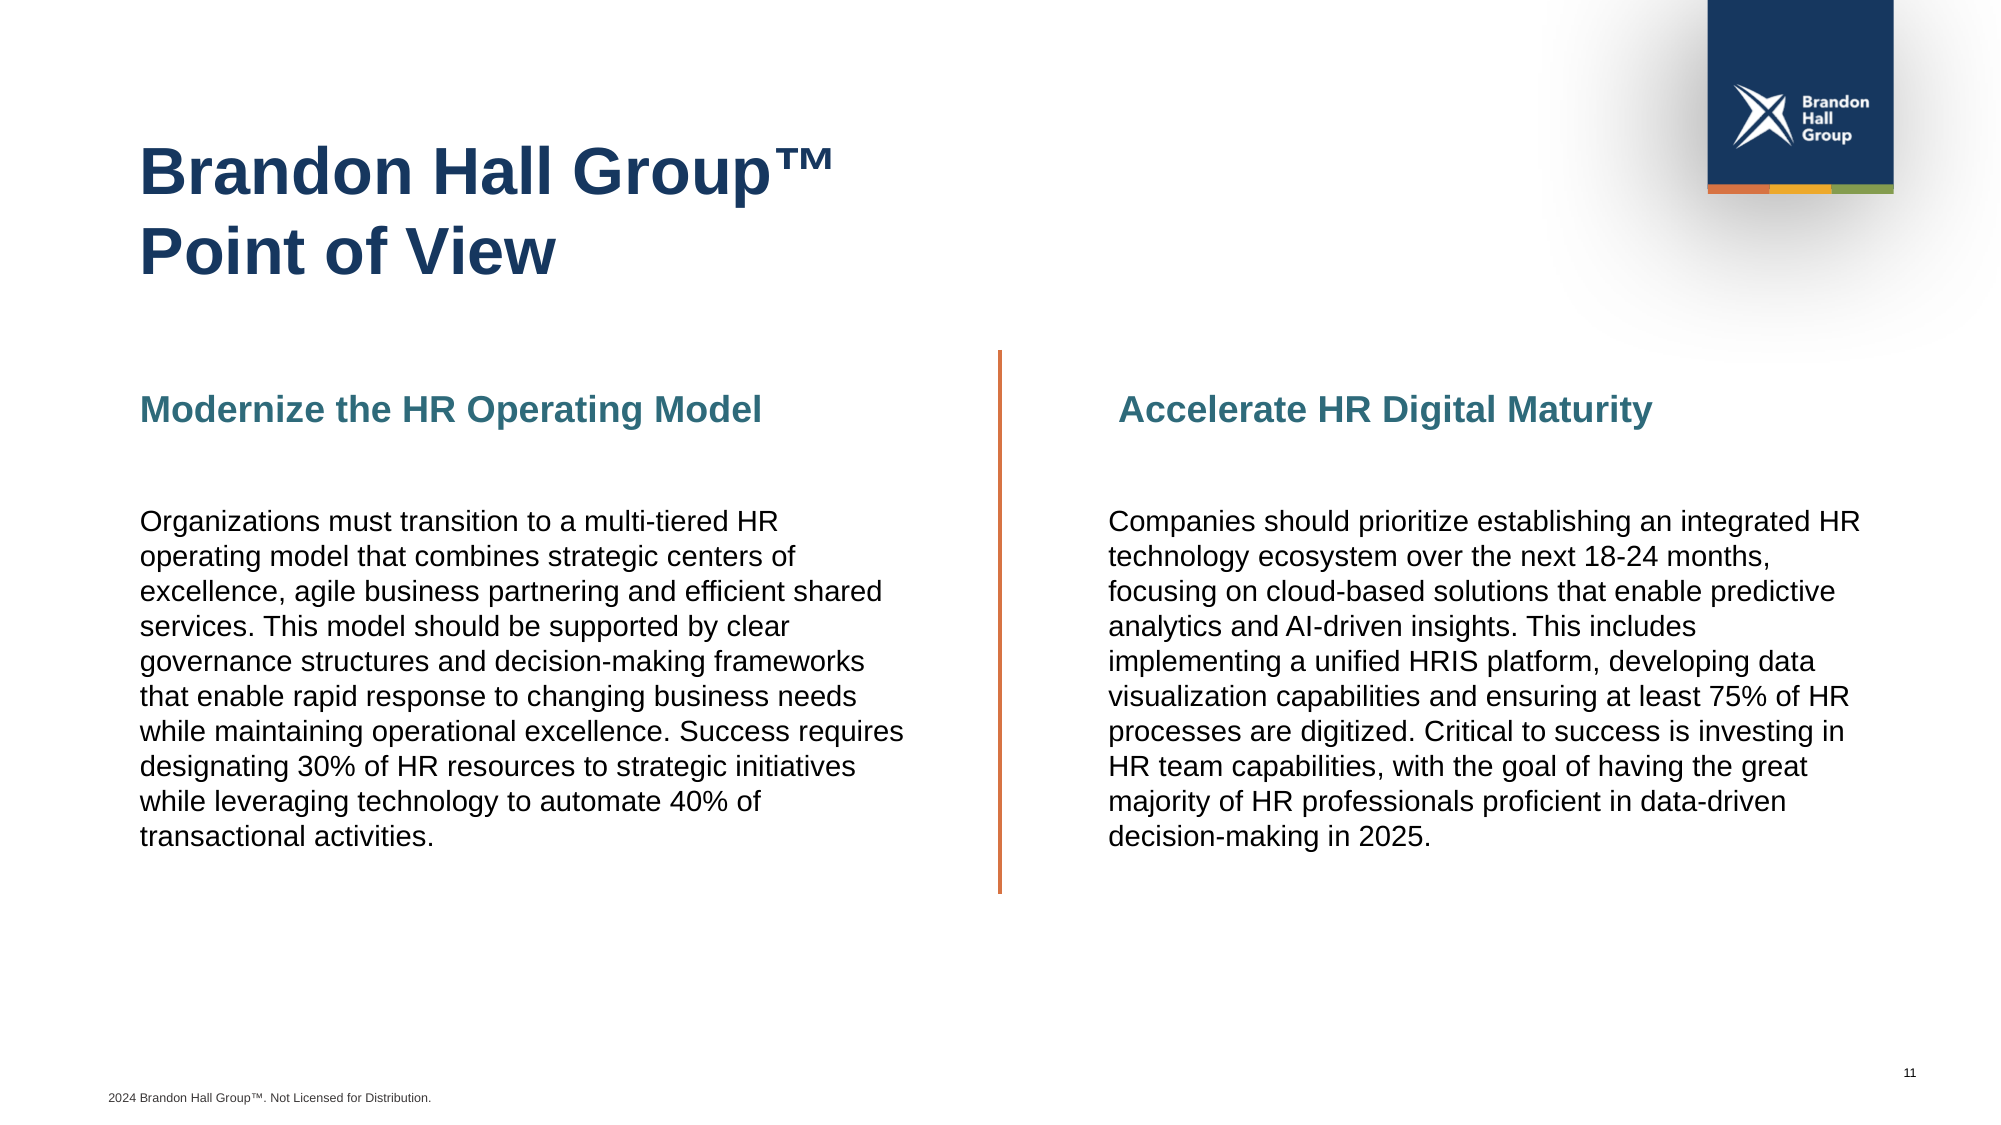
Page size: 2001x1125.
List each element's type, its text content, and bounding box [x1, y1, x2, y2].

text_box Brandon Hall Group™ Point of View [124, 120, 925, 296]
text_box Organizations must transition to a multi-tiered HR operating model that combines strategic centers of excellence, agile business partnering and efficient shared services. This model should be supported by clear governance structures and decision-making frameworks that enable rapid response to changing business needs while maintaining operational excellence. Success requires designating 30% of HR resources to strategic initiatives while leveraging technology to automate 40% of transactional activities. [124, 495, 925, 860]
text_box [1707, 0, 1894, 194]
text_box Modernize the HR Operating Model [124, 377, 834, 438]
text_box 2024 Brandon Hall Group™. Not Licensed for Distribution. [93, 1067, 925, 1125]
slide_number 11 [1481, 1042, 1932, 1103]
text_box Companies should prioritize establishing an integrated HR technology ecosystem over the next 18-24 months, focusing on cloud-based solutions that enable predictive analytics and AI-driven insights. This includes implementing a unified HRIS platform, developing data visualization capabilities and ensuring at least 75% of HR processes are digitized. Critical to success is investing in HR team capabilities, with the goal of having the great majority of HR professionals proficient in data-driven decision-making in 2025. [1093, 495, 1894, 860]
text_box Accelerate HR Digital Maturity [1103, 377, 1708, 438]
